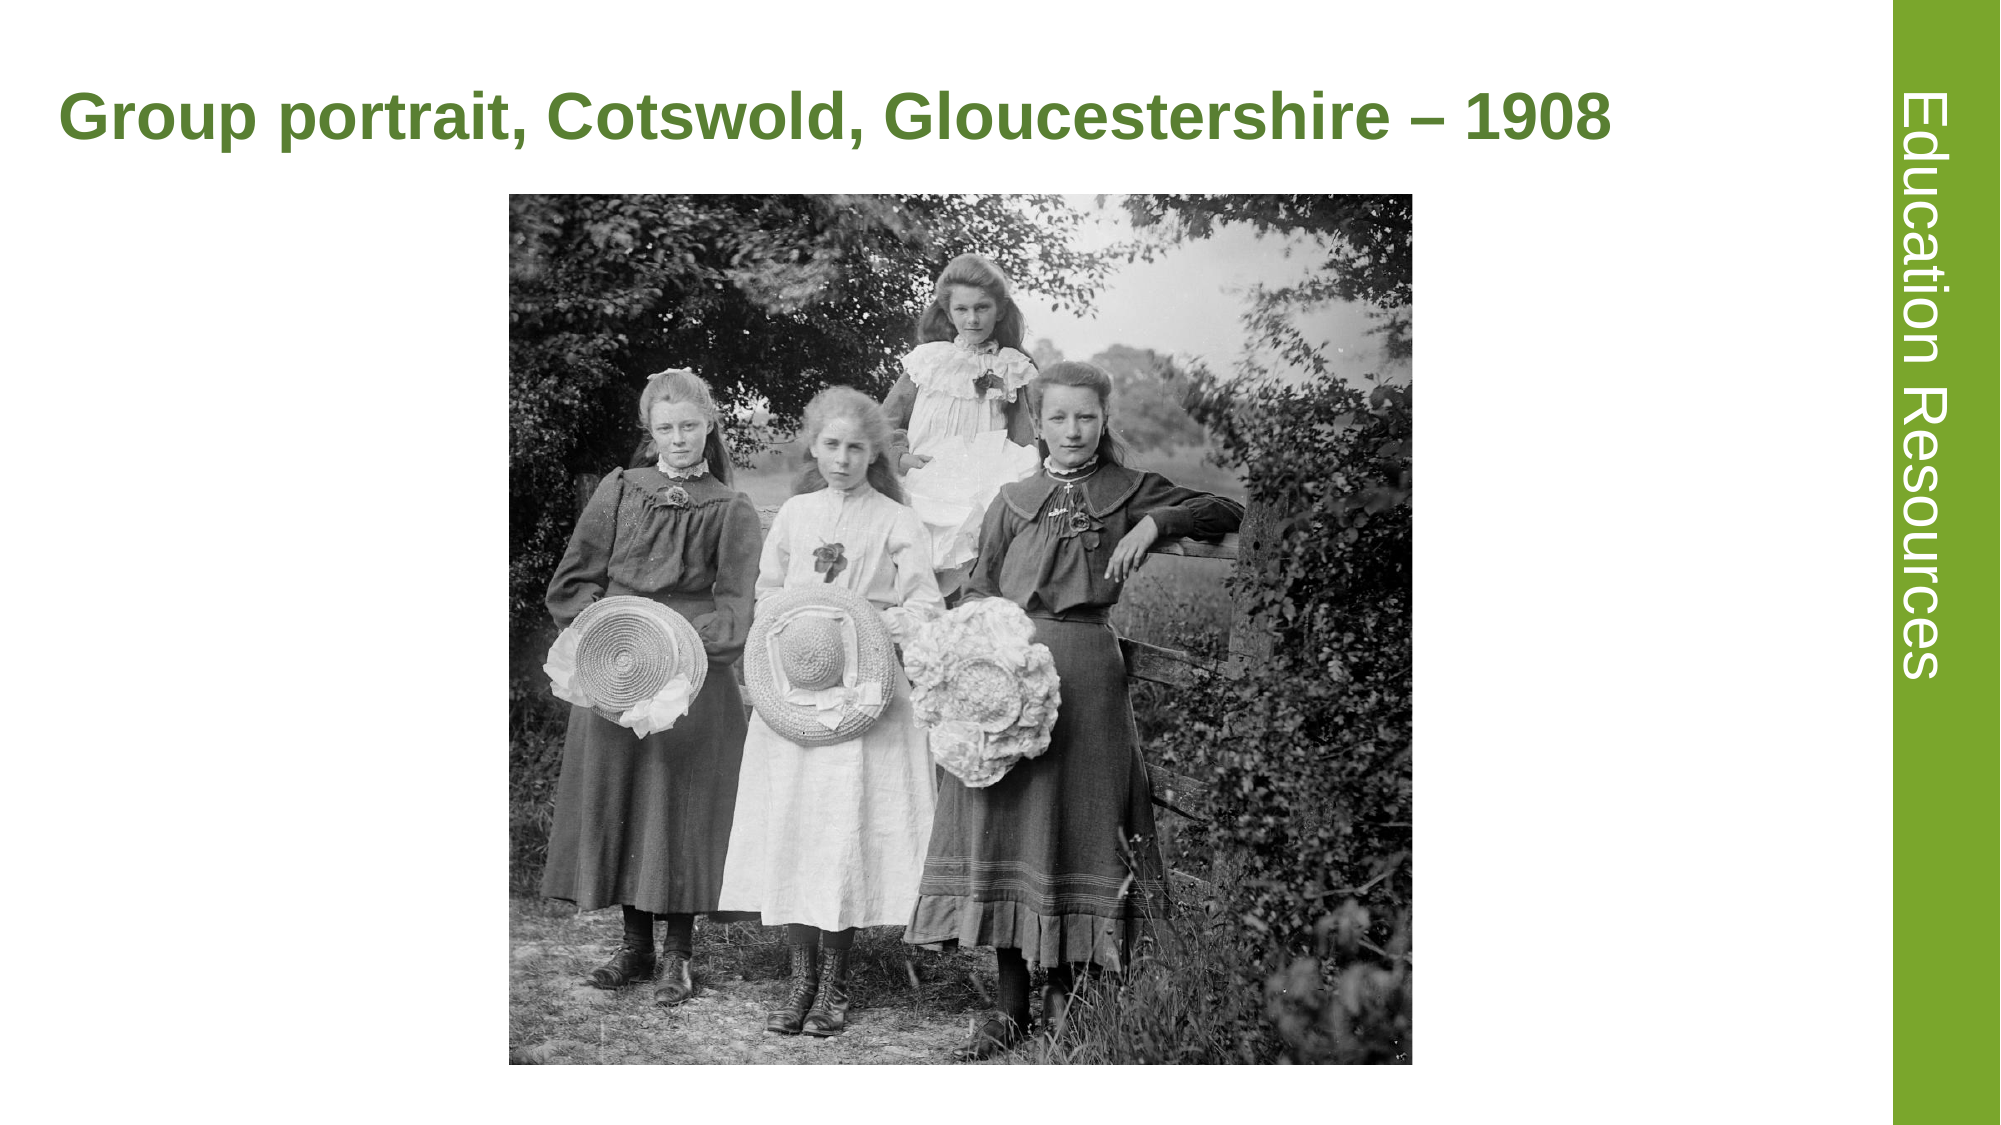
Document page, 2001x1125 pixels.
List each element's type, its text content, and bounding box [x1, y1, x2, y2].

title Group portrait, Cotswold, Gloucestershire – 1908 1 [58, 59, 1863, 177]
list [509, 194, 1413, 1066]
